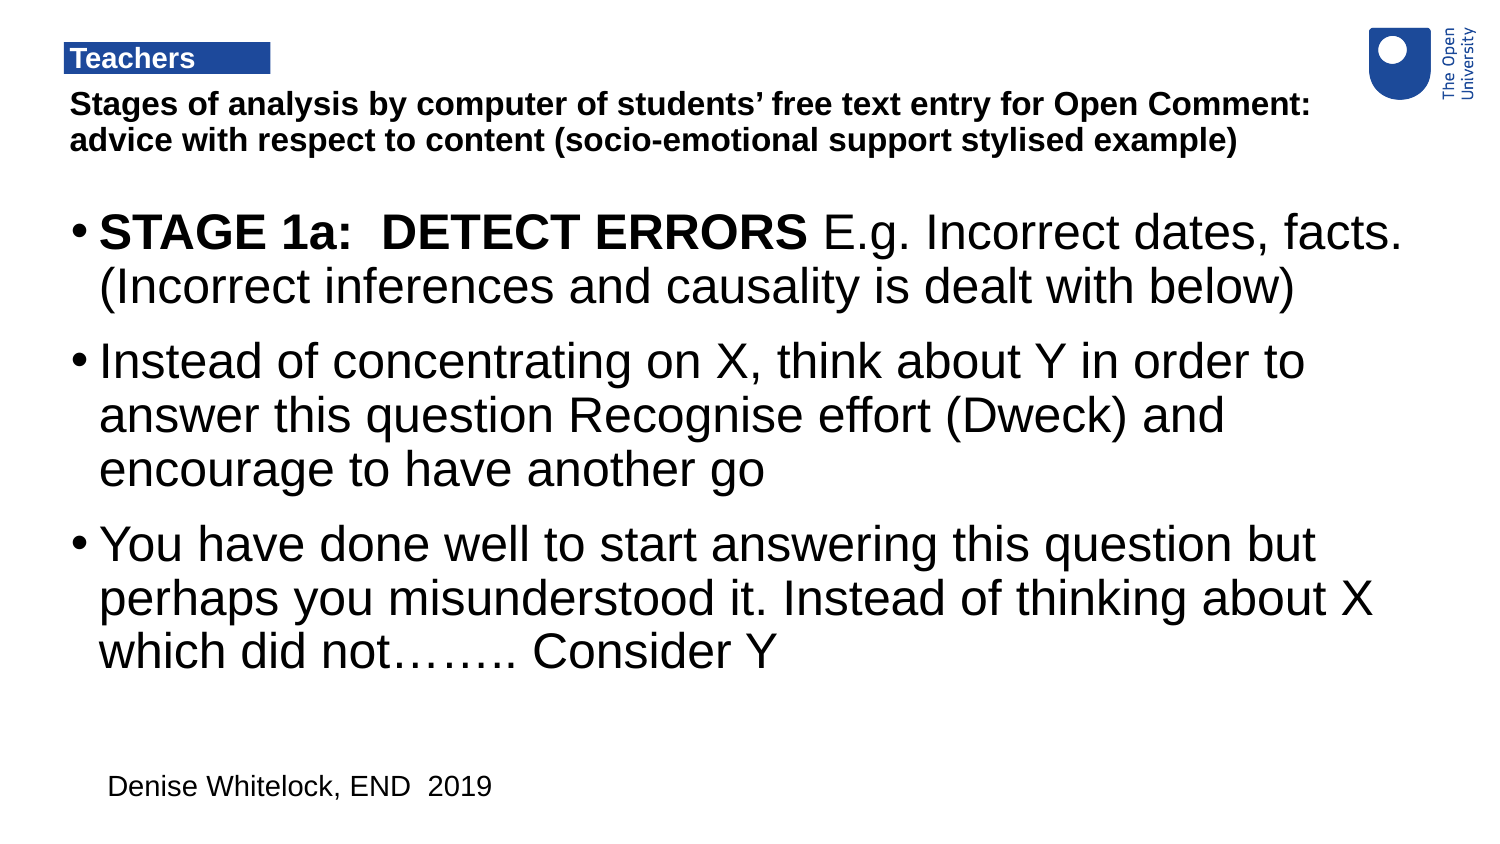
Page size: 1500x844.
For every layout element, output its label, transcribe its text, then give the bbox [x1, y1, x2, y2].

title Teachers [63, 42, 271, 74]
list Stages of analysis by computer of students’ free text entry for Open Comment: advice with respect to content (socio-emotional support stylised example) [63, 100, 1367, 142]
picture [1369, 27, 1476, 100]
text_box Denise Whitelock, END 2019 [92, 760, 626, 844]
list STAGE 1a: DETECT ERRORS E.g. Incorrect dates, facts. (Incorrect inferences and causality is dealt with below) Instead of concentrating on X, think about Y in order to answer this question Recognise effort (Dweck) and encourage to have another go You have done well to start answering this question but perhaps you misunderstood it. Instead of thinking about X which did not…….. Consider Y [70, 206, 1441, 785]
